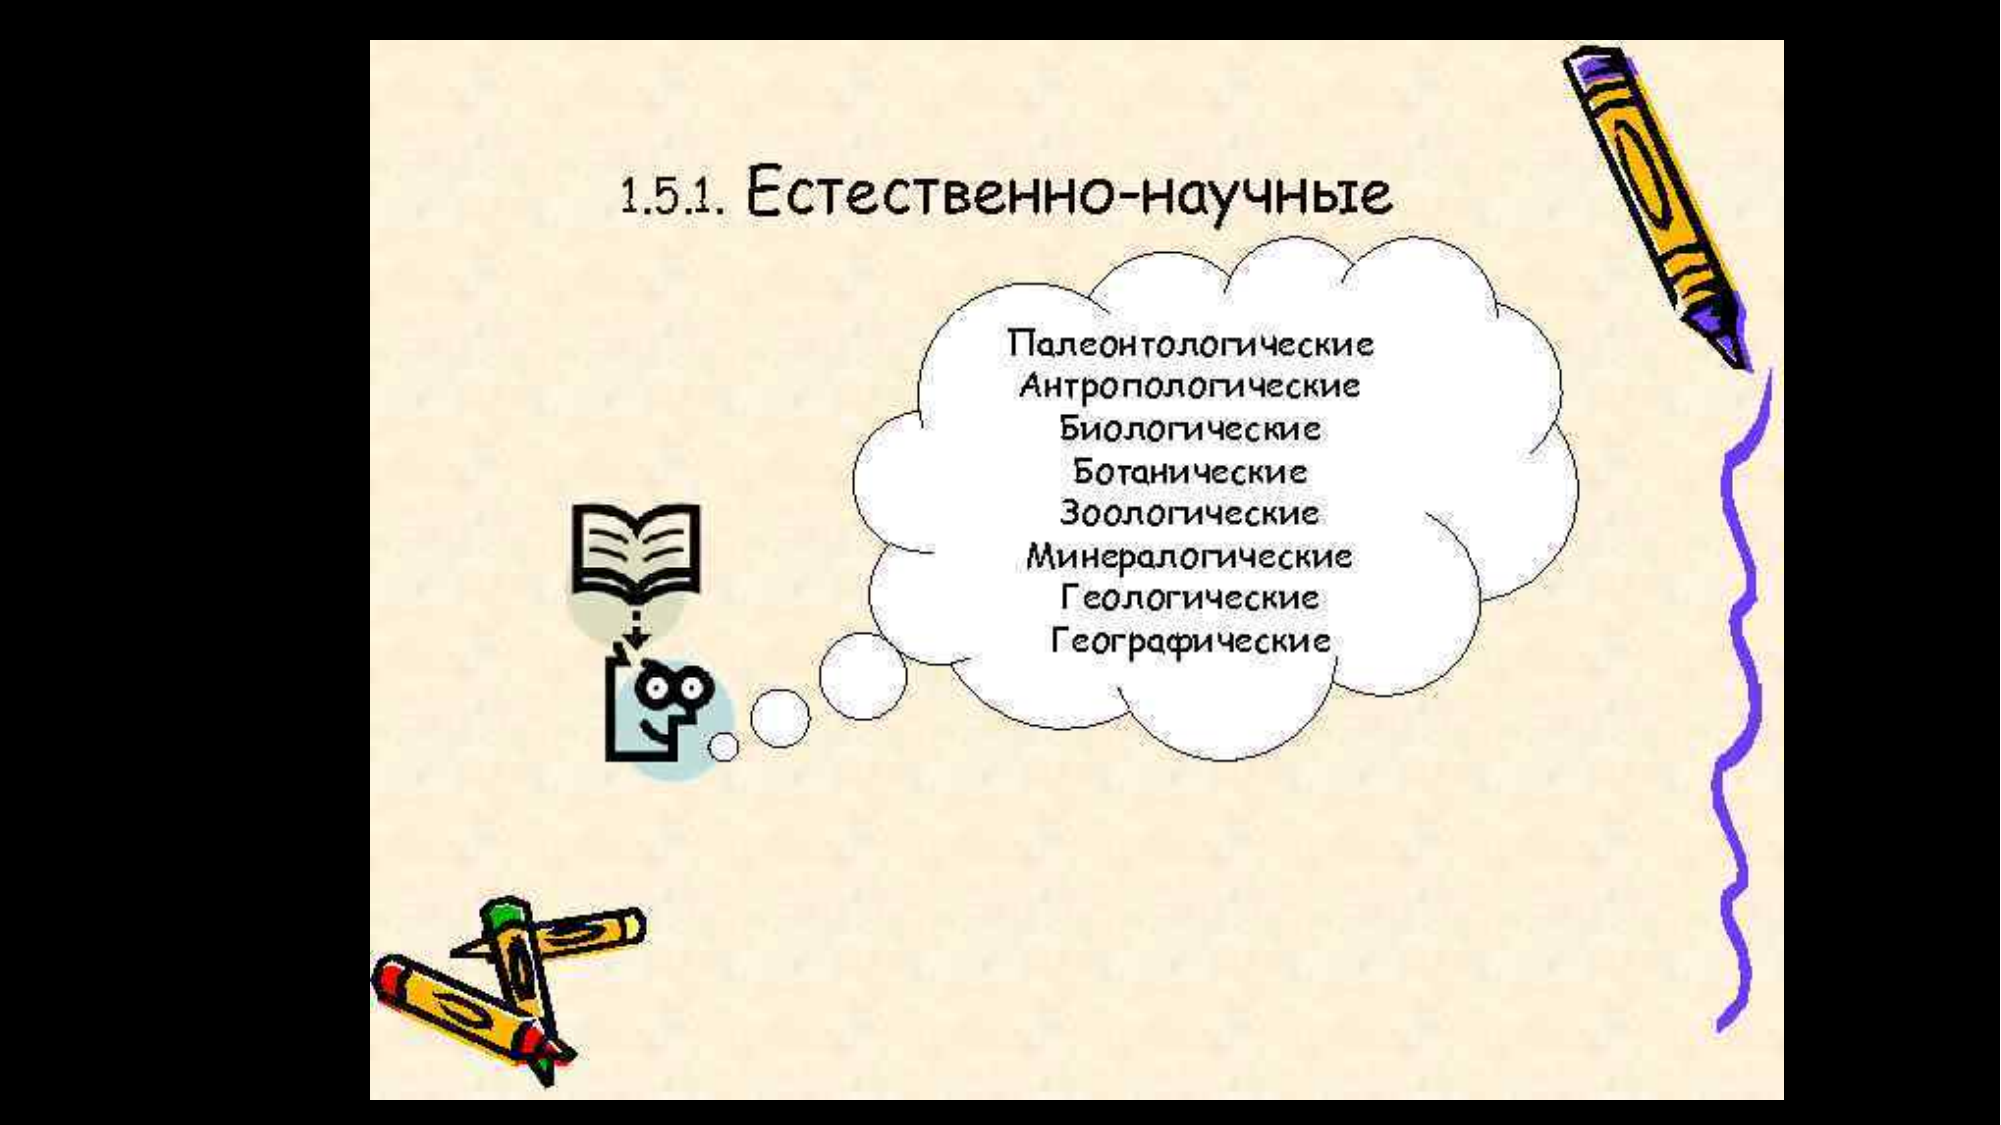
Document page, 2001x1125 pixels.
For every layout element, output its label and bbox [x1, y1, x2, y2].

picture [370, 40, 1784, 1100]
